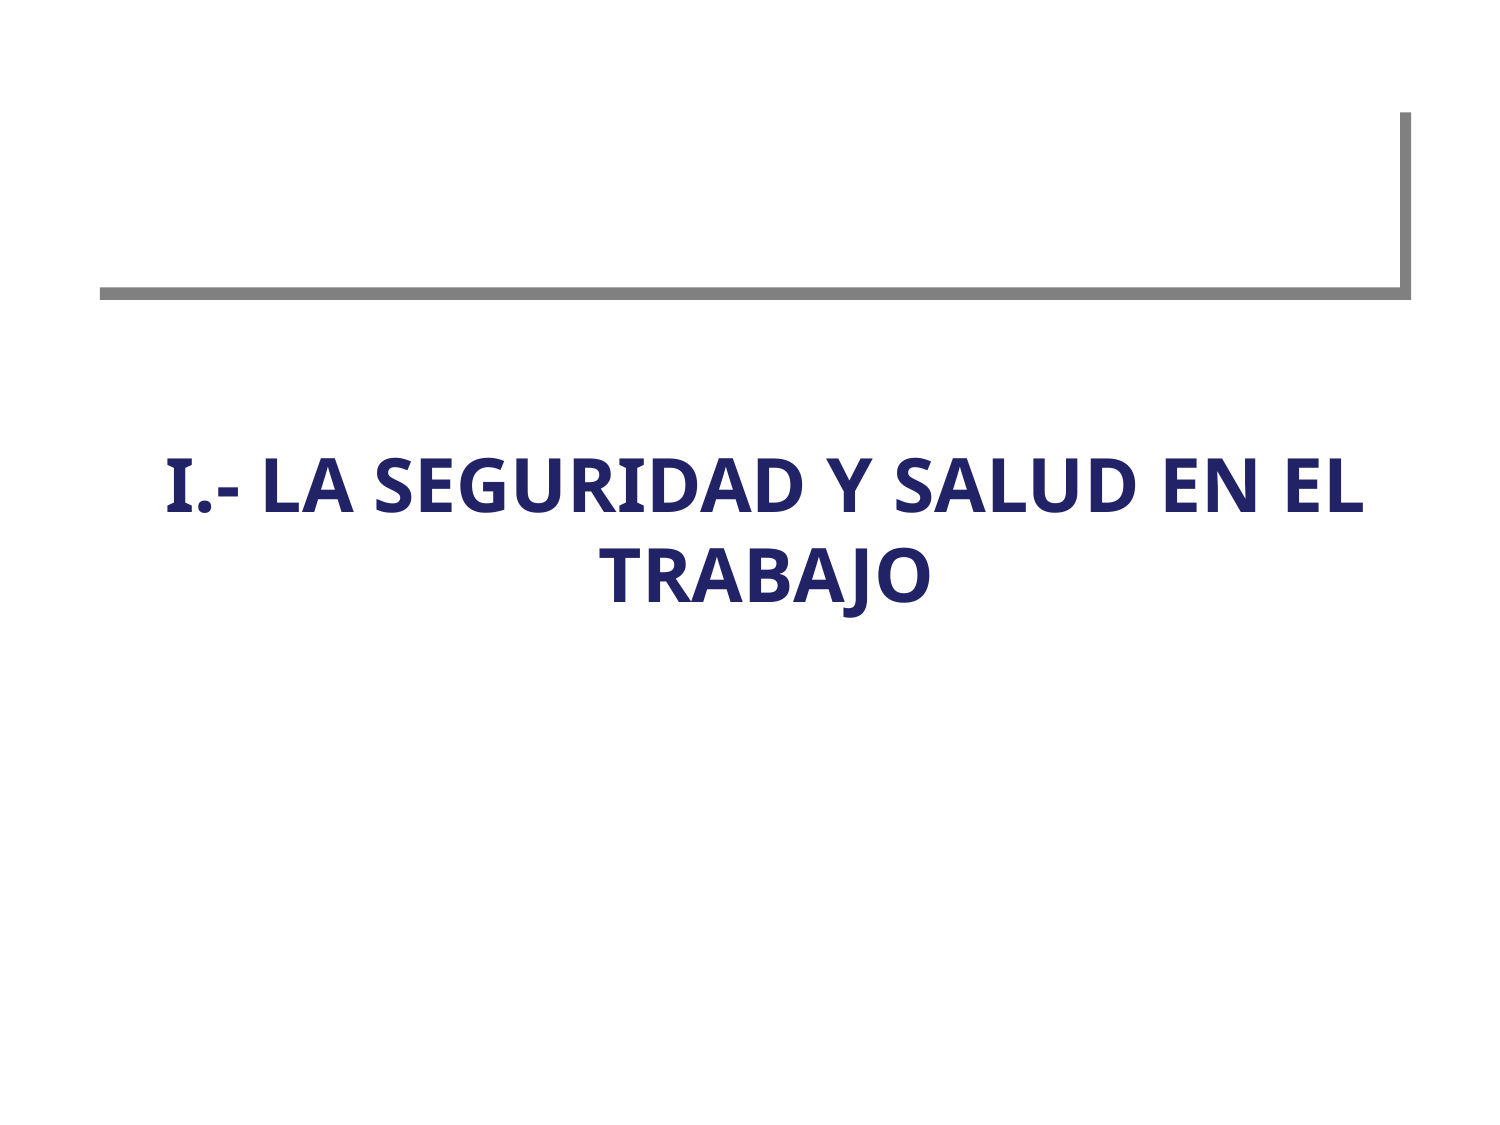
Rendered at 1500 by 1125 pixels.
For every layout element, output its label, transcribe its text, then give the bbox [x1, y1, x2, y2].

title I.- LA SEGURIDAD Y SALUD EN EL TRABAJO [128, 433, 1405, 622]
